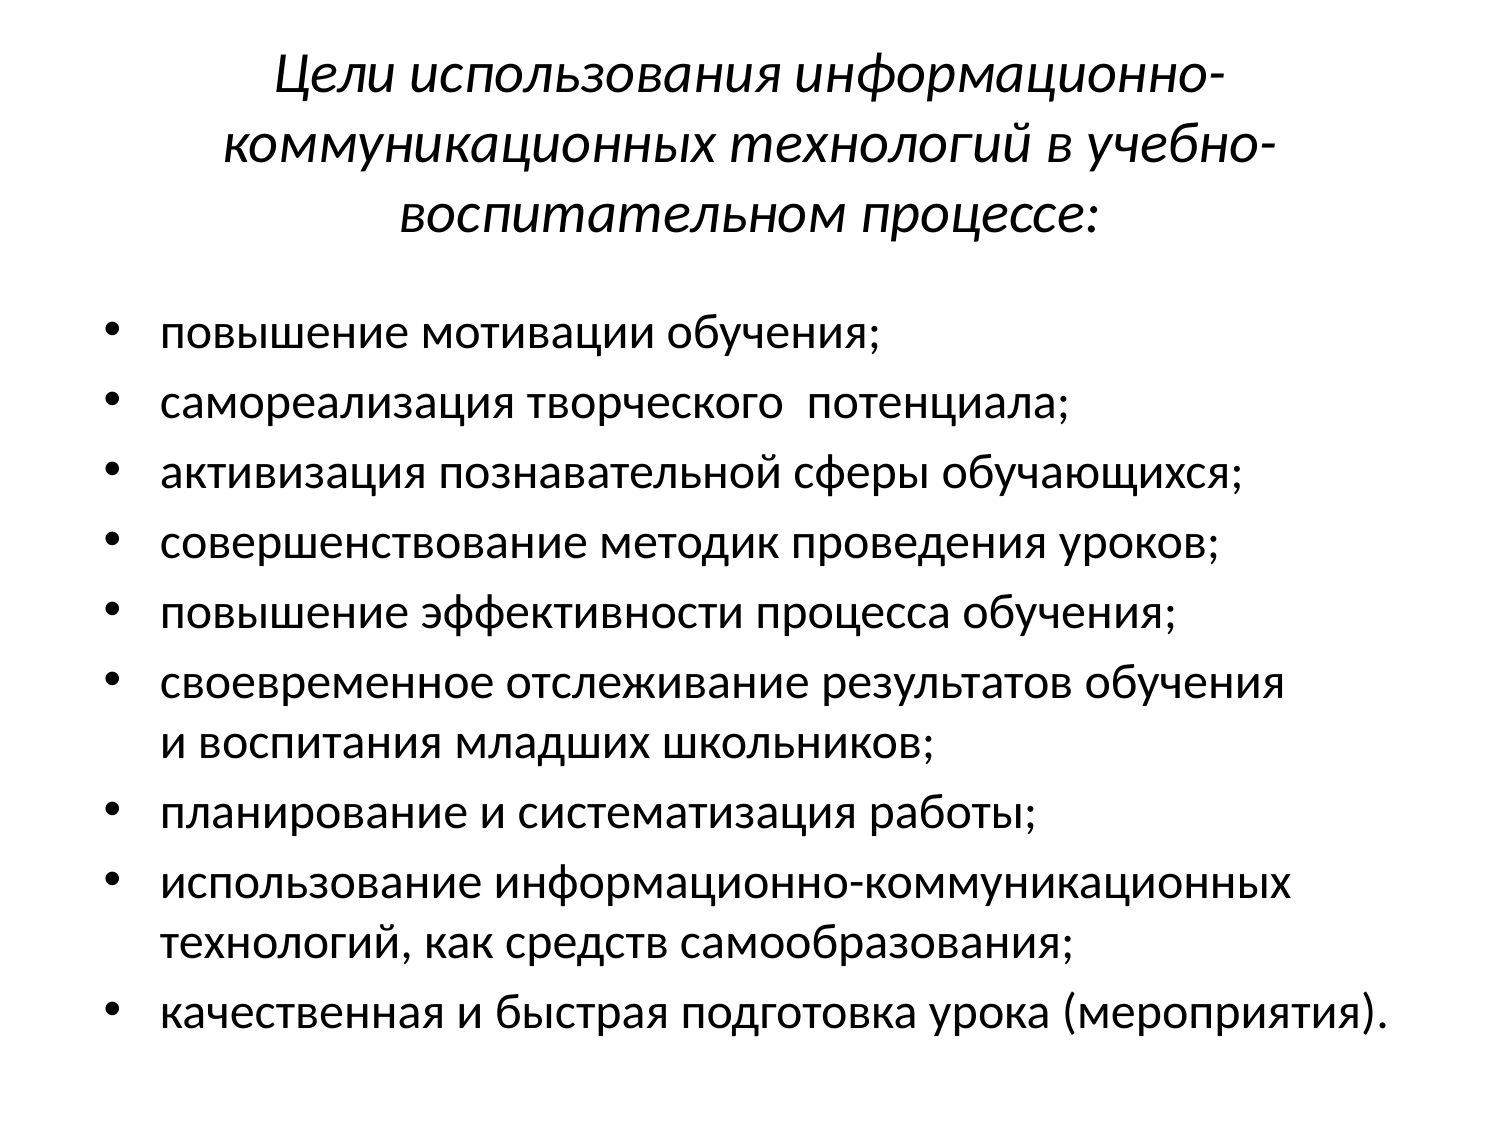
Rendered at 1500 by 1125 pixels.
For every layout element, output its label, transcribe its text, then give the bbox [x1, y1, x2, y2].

title Цели использования информационно-коммуникационных технологий в учебно-воспитательном процессе: [75, 45, 1425, 233]
list повышение мотивации обучения; самореализация творческого потенциала; активизация познавательной сферы обучающихся; совершенствование методик проведения уроков; повышение эффективности процесса обучения; своевременное отслеживание результатов обучения и воспитания младших школьников; планирование и систематизация работы; использование информационно-коммуникационных технологий, как средств самообразования; качественная и быстрая подготовка урока (мероприятия). [88, 290, 1439, 1034]
